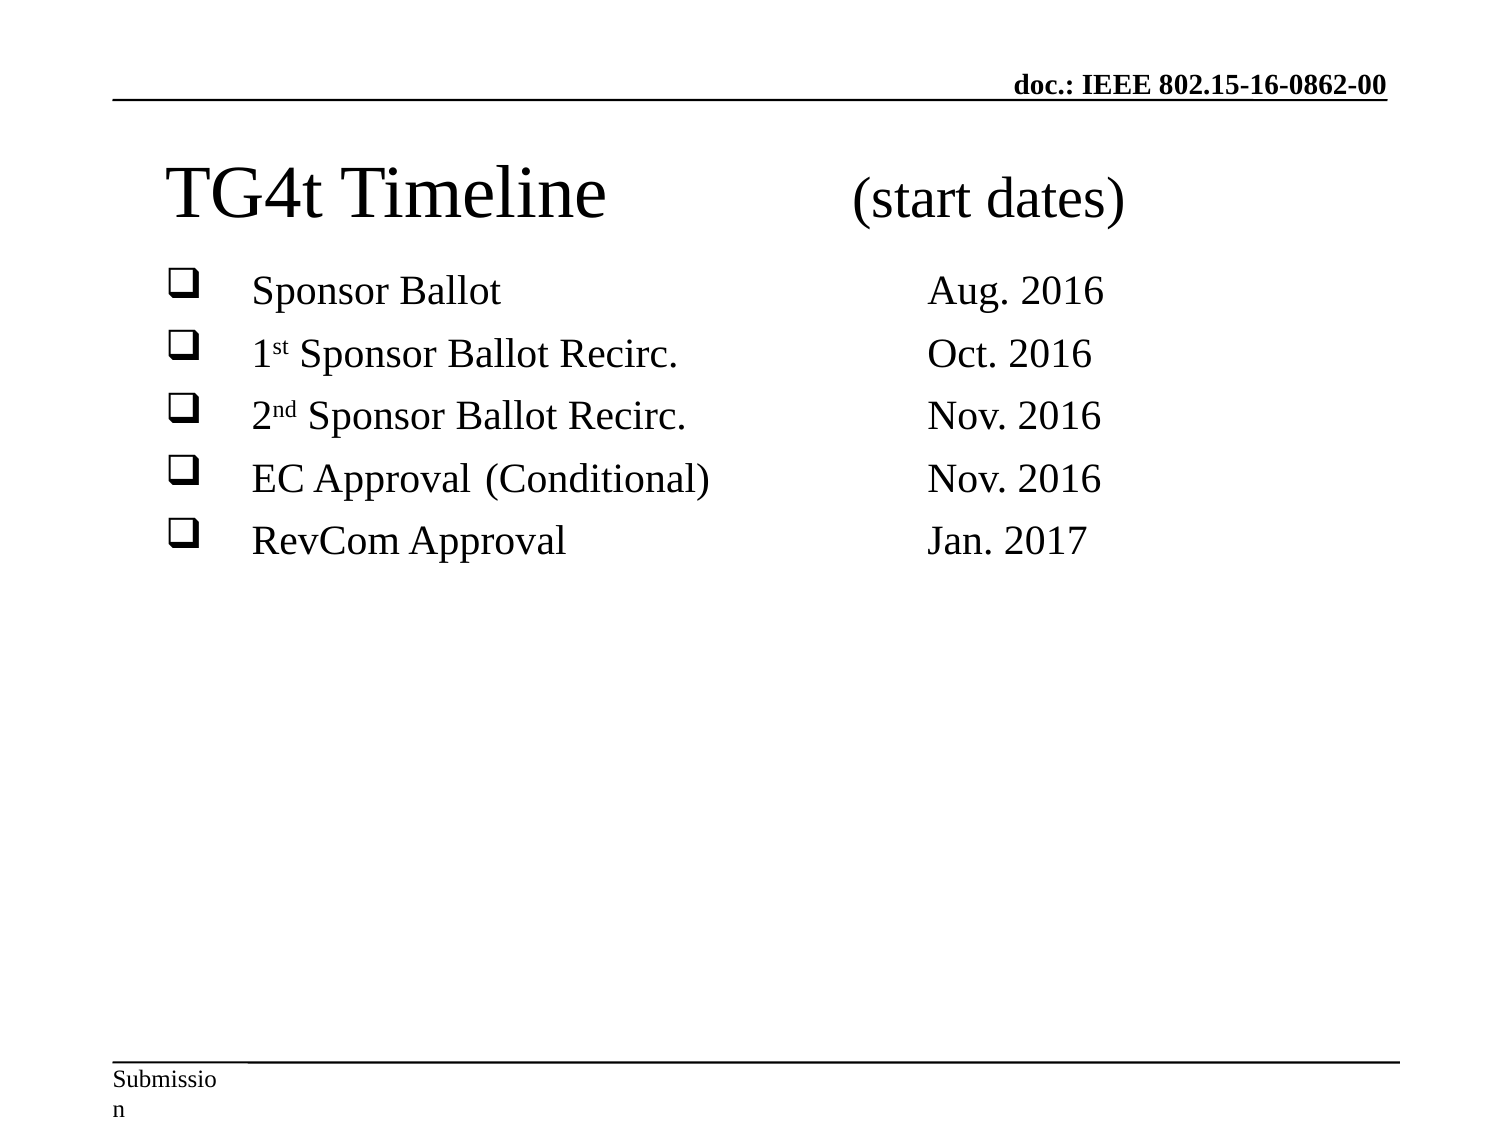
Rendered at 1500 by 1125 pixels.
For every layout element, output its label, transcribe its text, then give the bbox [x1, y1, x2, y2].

text_box TG4t Timeline (start dates) [112, 137, 1388, 238]
text_box Sponsor Ballot Aug. 2016 1st Sponsor Ballot Recirc. Oct. 2016 2nd Sponsor Ballot Recirc. Nov. 2016 EC Approval (Conditional) Nov. 2016 RevCom Approval Jan. 2017 [28, 255, 1472, 1063]
